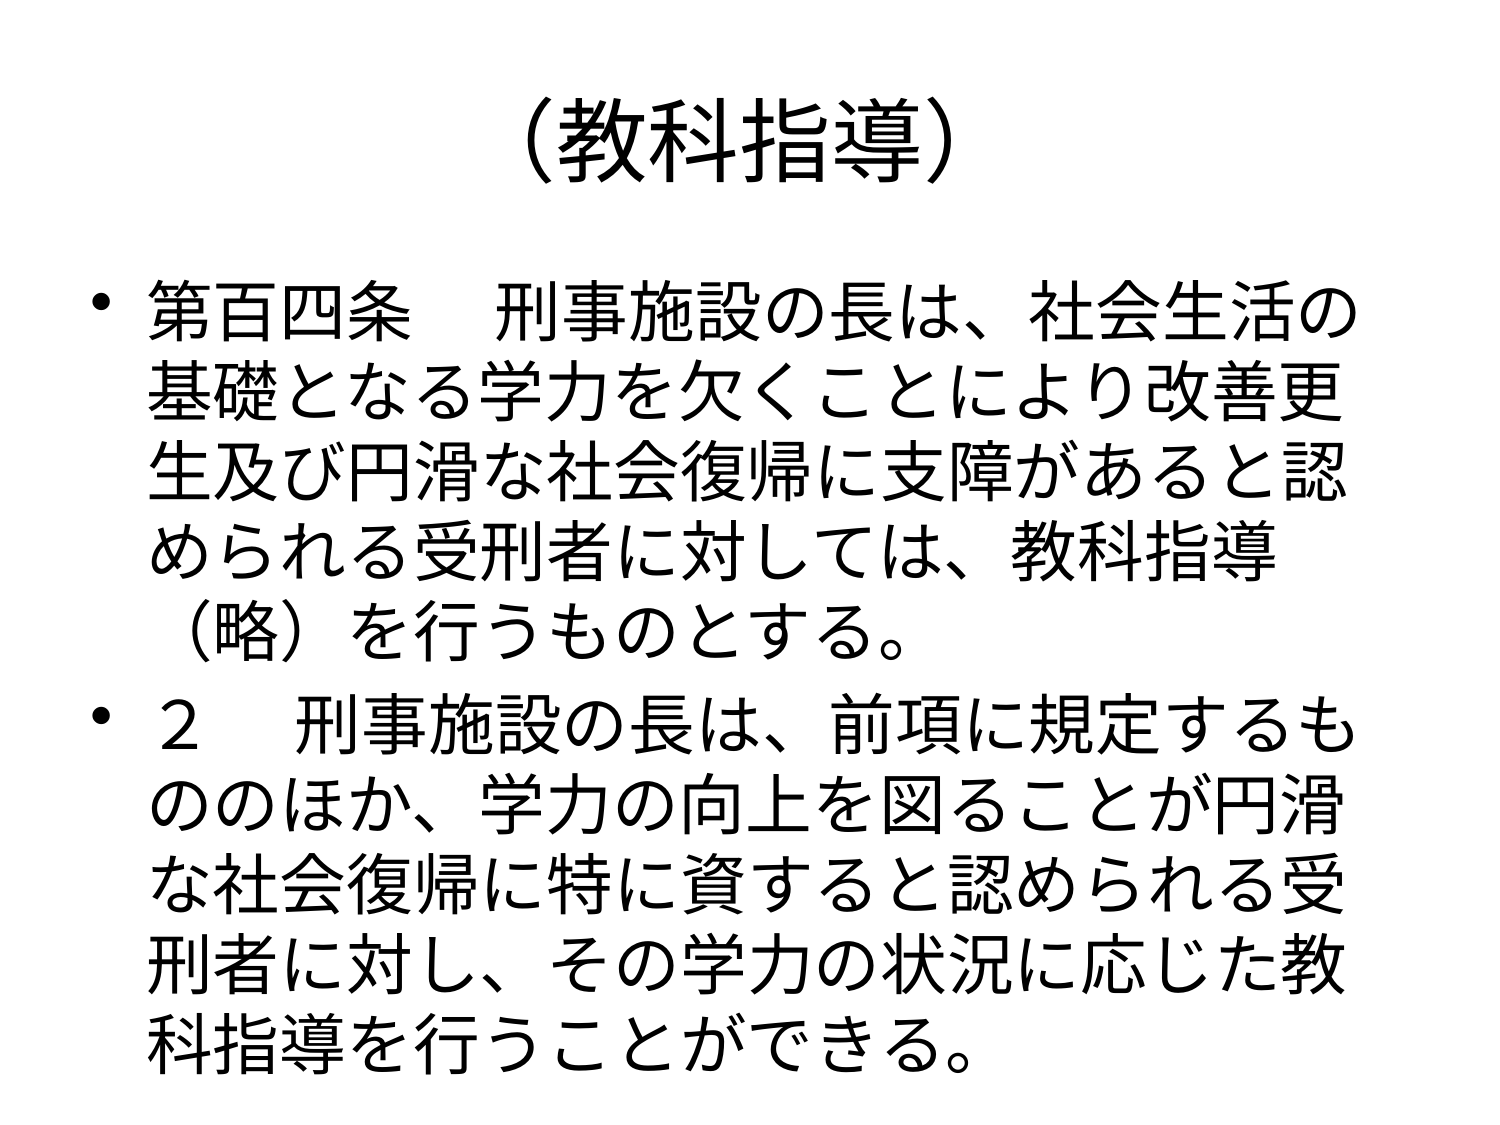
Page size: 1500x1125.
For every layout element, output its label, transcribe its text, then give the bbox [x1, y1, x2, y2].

list 第百四条 刑事施設の長は、社会生活の基礎となる学力を欠くことにより改善更生及び円滑な社会復帰に支障があると認められる受刑者に対しては、教科指導（略）を行うものとする。 ２ 刑事施設の長は、前項に規定するもののほか、学力の向上を図ることが円滑な社会復帰に特に資すると認められる受刑者に対し、その学力の状況に応じた教科指導を行うことができる。 [74, 262, 1426, 1006]
title （教科指導） [74, 44, 1426, 233]
